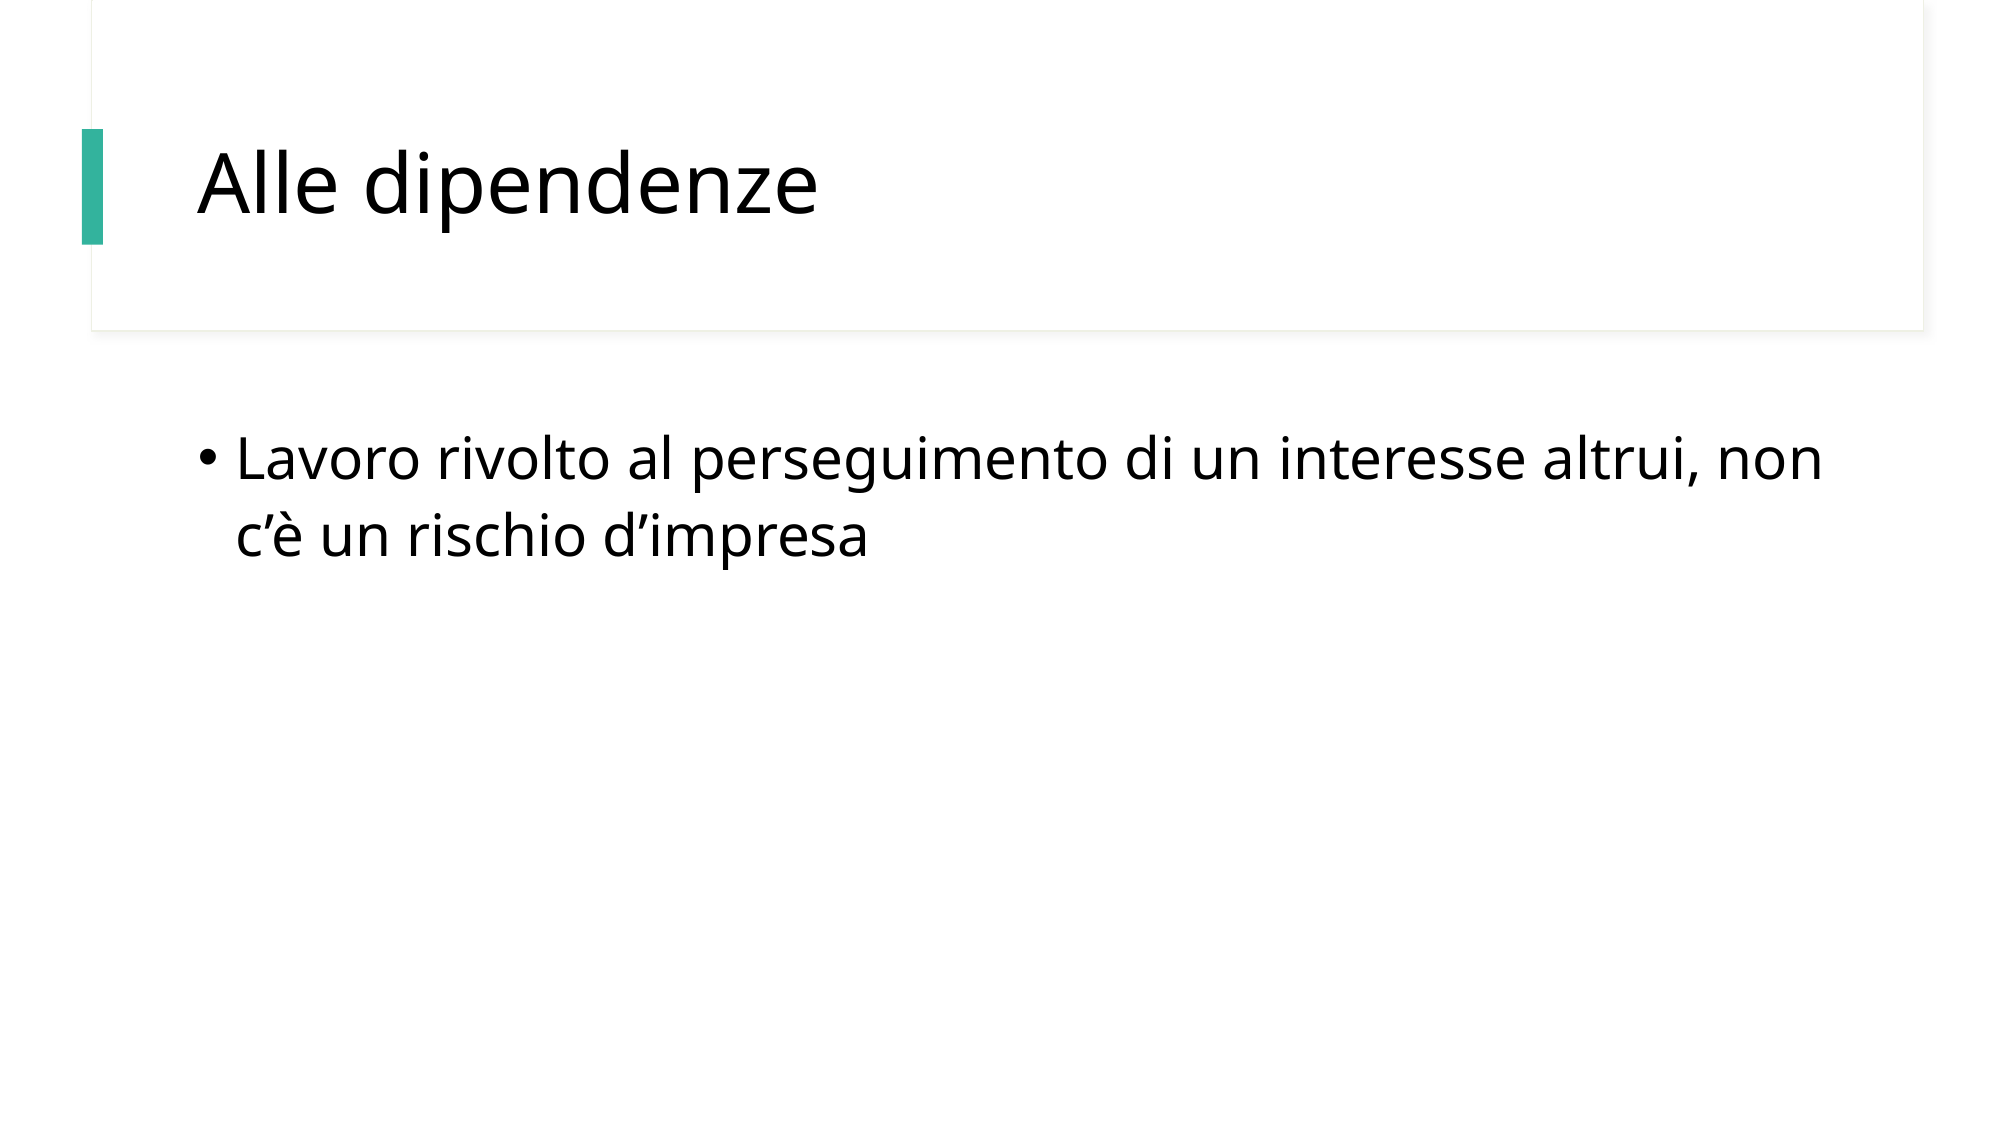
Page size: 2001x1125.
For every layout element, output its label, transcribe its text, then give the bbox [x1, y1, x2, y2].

title Alle dipendenze [183, 90, 1851, 284]
list Lavoro rivolto al perseguimento di un interesse altrui, non c’è un rischio d’impresa [183, 406, 1851, 1013]
